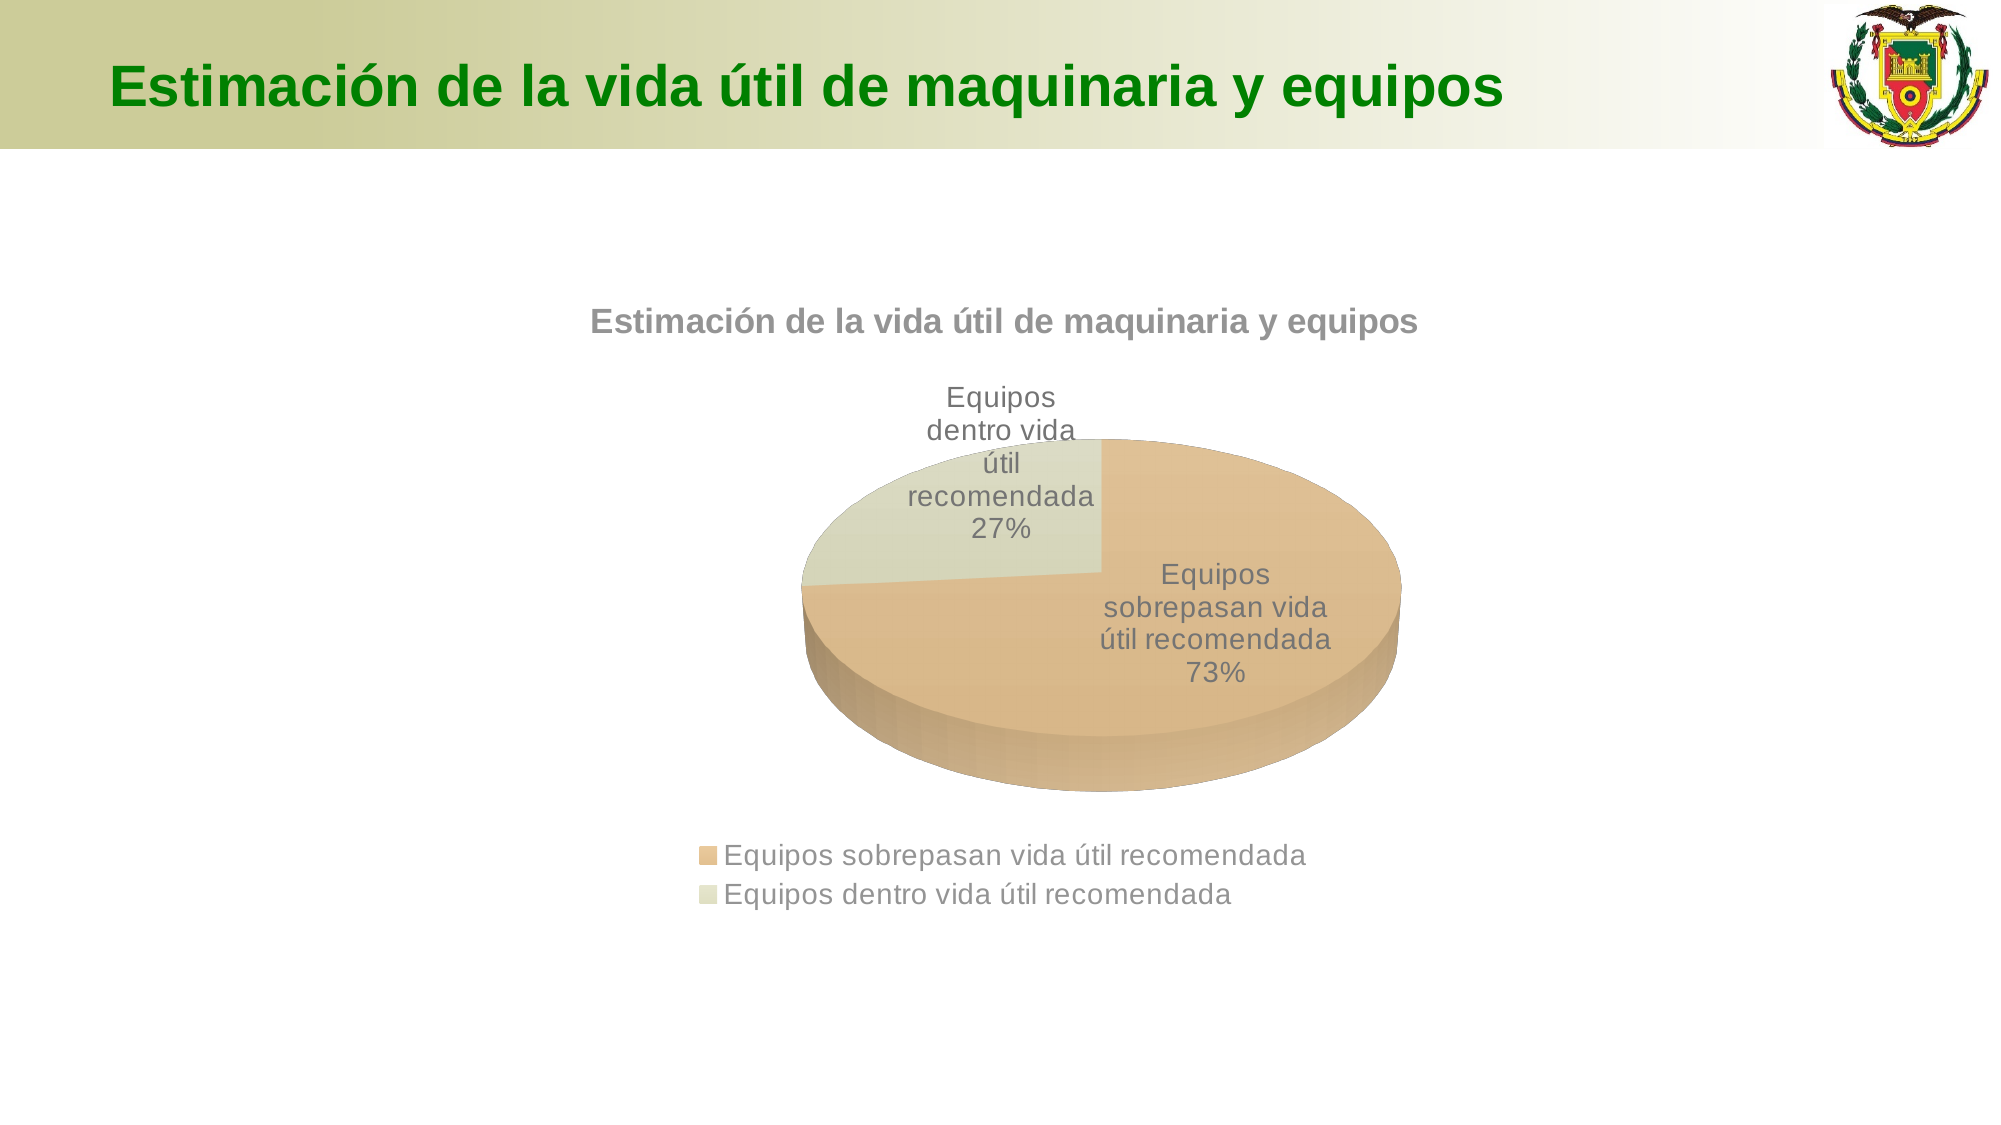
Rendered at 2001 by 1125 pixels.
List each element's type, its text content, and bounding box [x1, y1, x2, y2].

picture [1824, 4, 1993, 149]
title Estimación de la vida útil de maquinaria y equipos [94, 18, 1914, 126]
chart [455, 270, 1553, 918]
